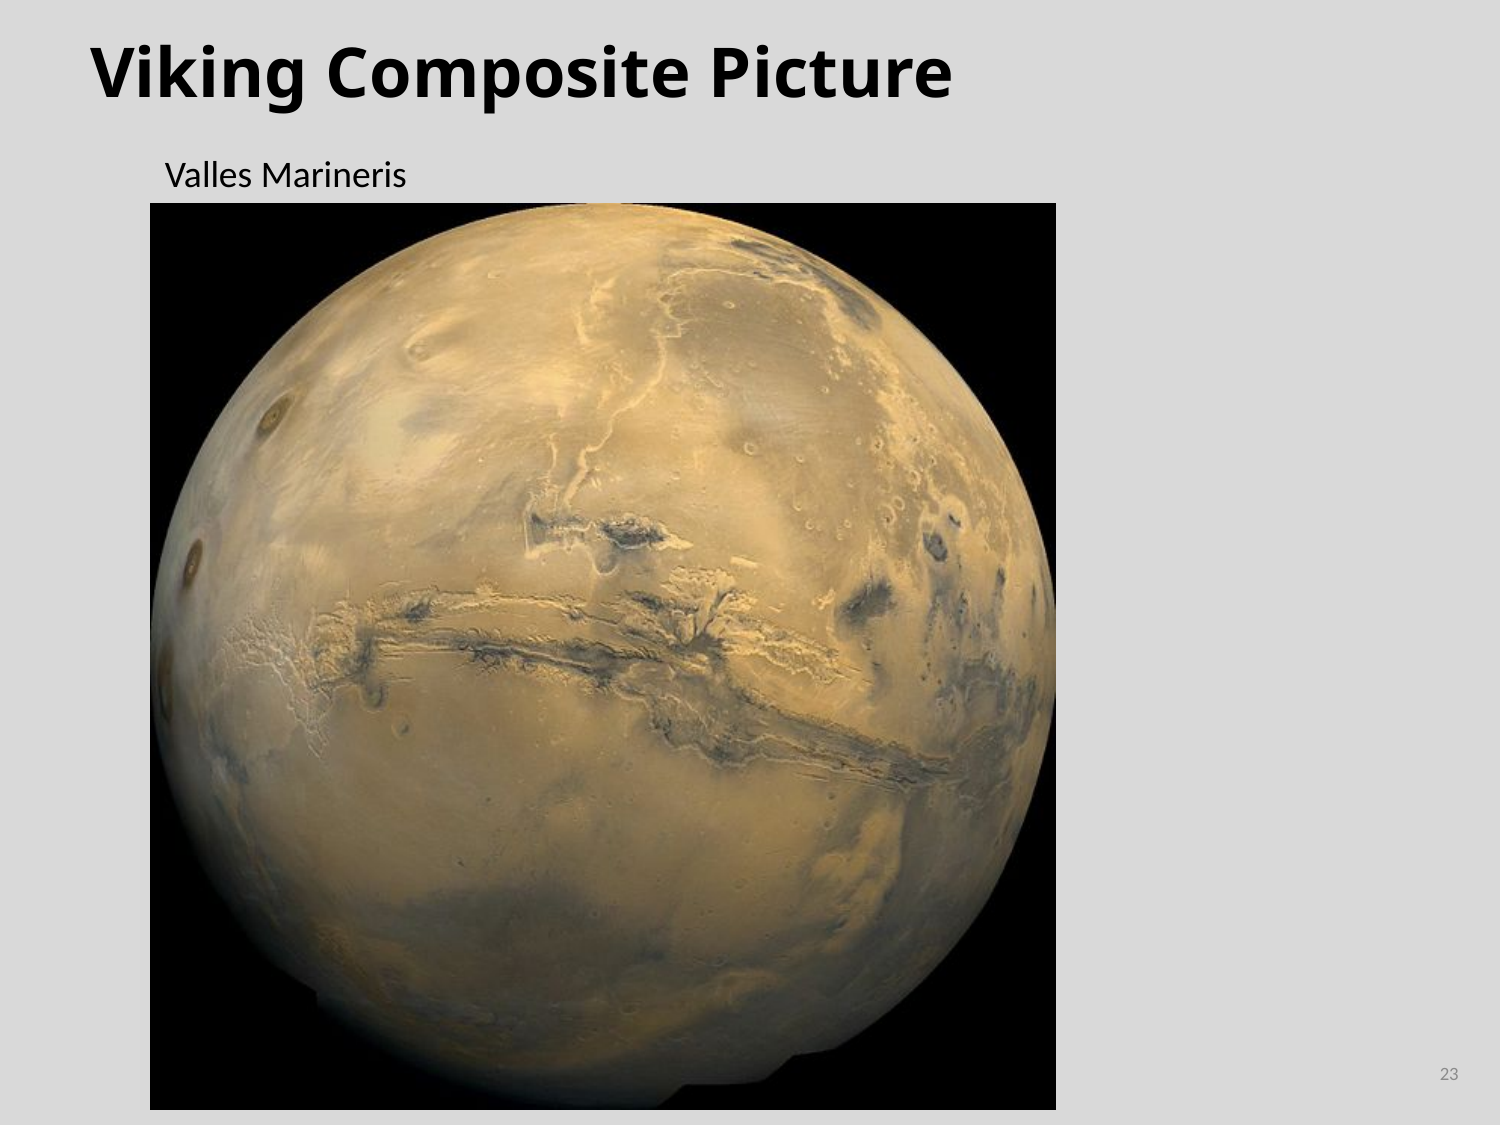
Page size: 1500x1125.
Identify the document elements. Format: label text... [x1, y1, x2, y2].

text_box Valles Marineris [149, 143, 781, 203]
slide_number 23 [1136, 1042, 1474, 1103]
title Viking Composite Picture [75, 15, 1304, 135]
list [149, 204, 1056, 1110]
